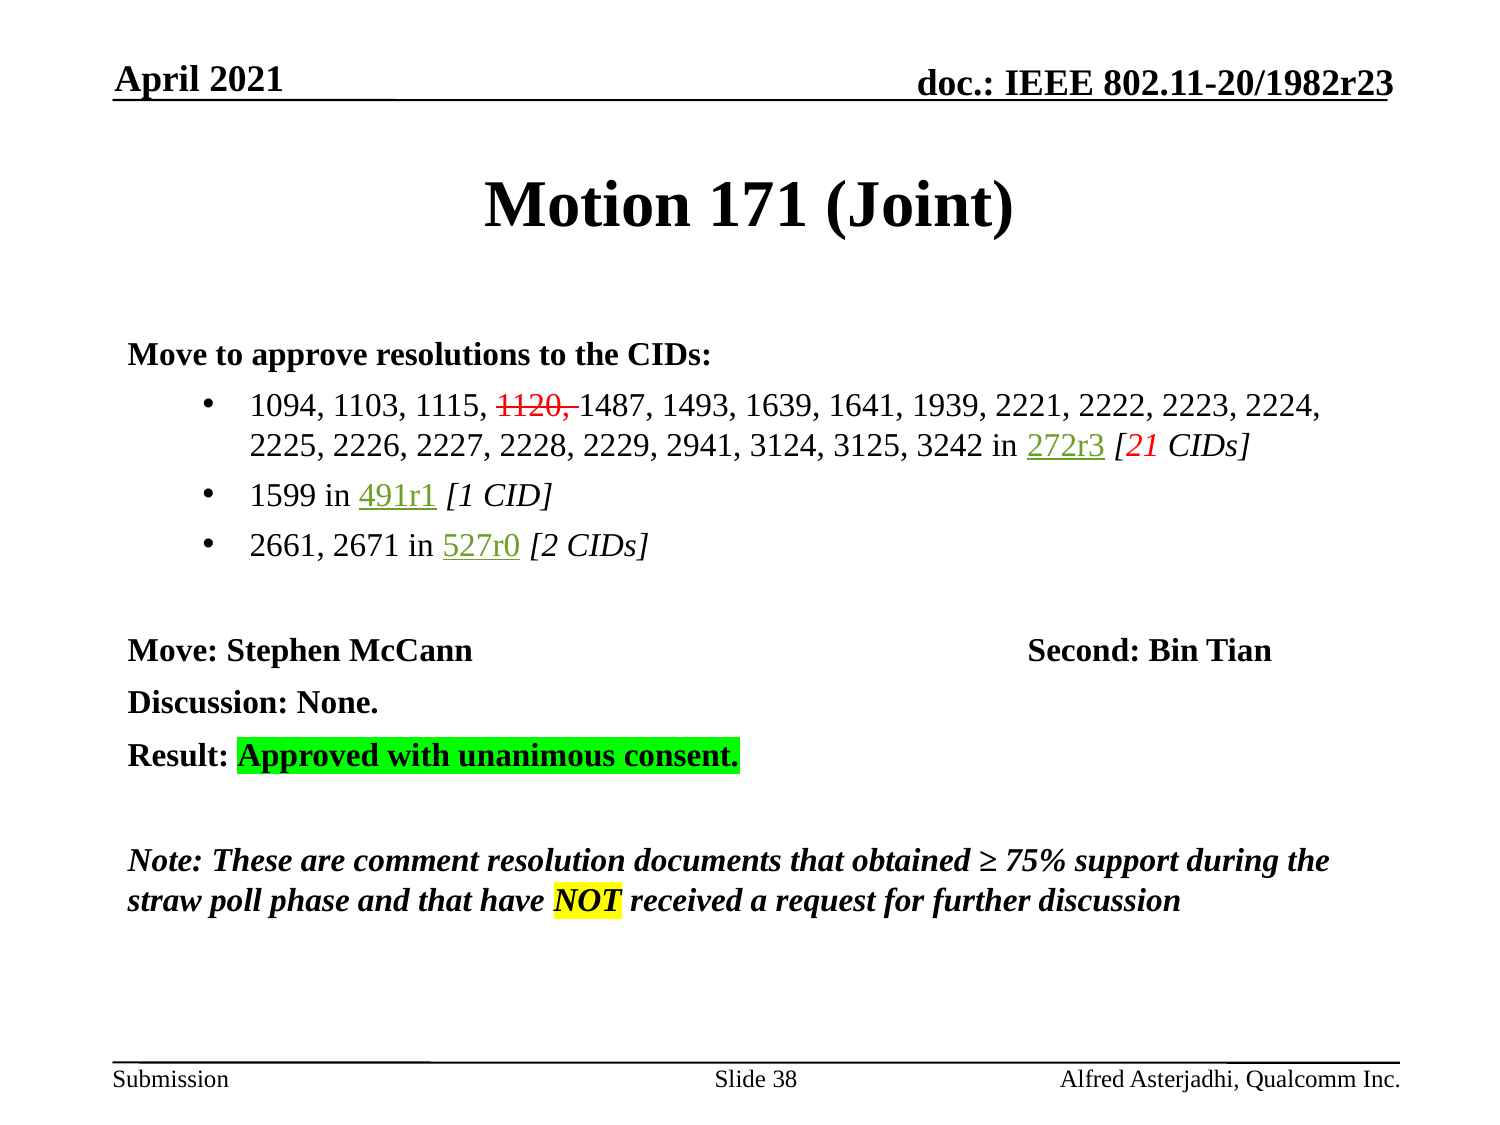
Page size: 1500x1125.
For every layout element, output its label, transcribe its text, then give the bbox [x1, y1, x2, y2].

slide_number Slide 38 [712, 1061, 800, 1123]
list Move to approve resolutions to the CIDs: 1094, 1103, 1115, 1120, 1487, 1493, 1639, 1641, 1939, 2221, 2222, 2223, 2224, 2225, 2226, 2227, 2228, 2229, 2941, 3124, 3125, 3242 in 272r3 [21 CIDs] 1599 in 491r1 [1 CID] 2661, 2671 in 527r0 [2 CIDs] Move: Stephen McCann Second: Bin Tian Discussion: None. Result: Approved with unanimous consent. Note: These are comment resolution documents that obtained ≥ 75% support during the straw poll phase and that have NOT received a request for further discussion [112, 324, 1388, 1000]
footer Alfred Asterjadhi, Qualcomm Inc. [878, 1061, 1402, 1093]
title Motion 171 (Joint) [112, 112, 1388, 288]
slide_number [114, 54, 423, 100]
